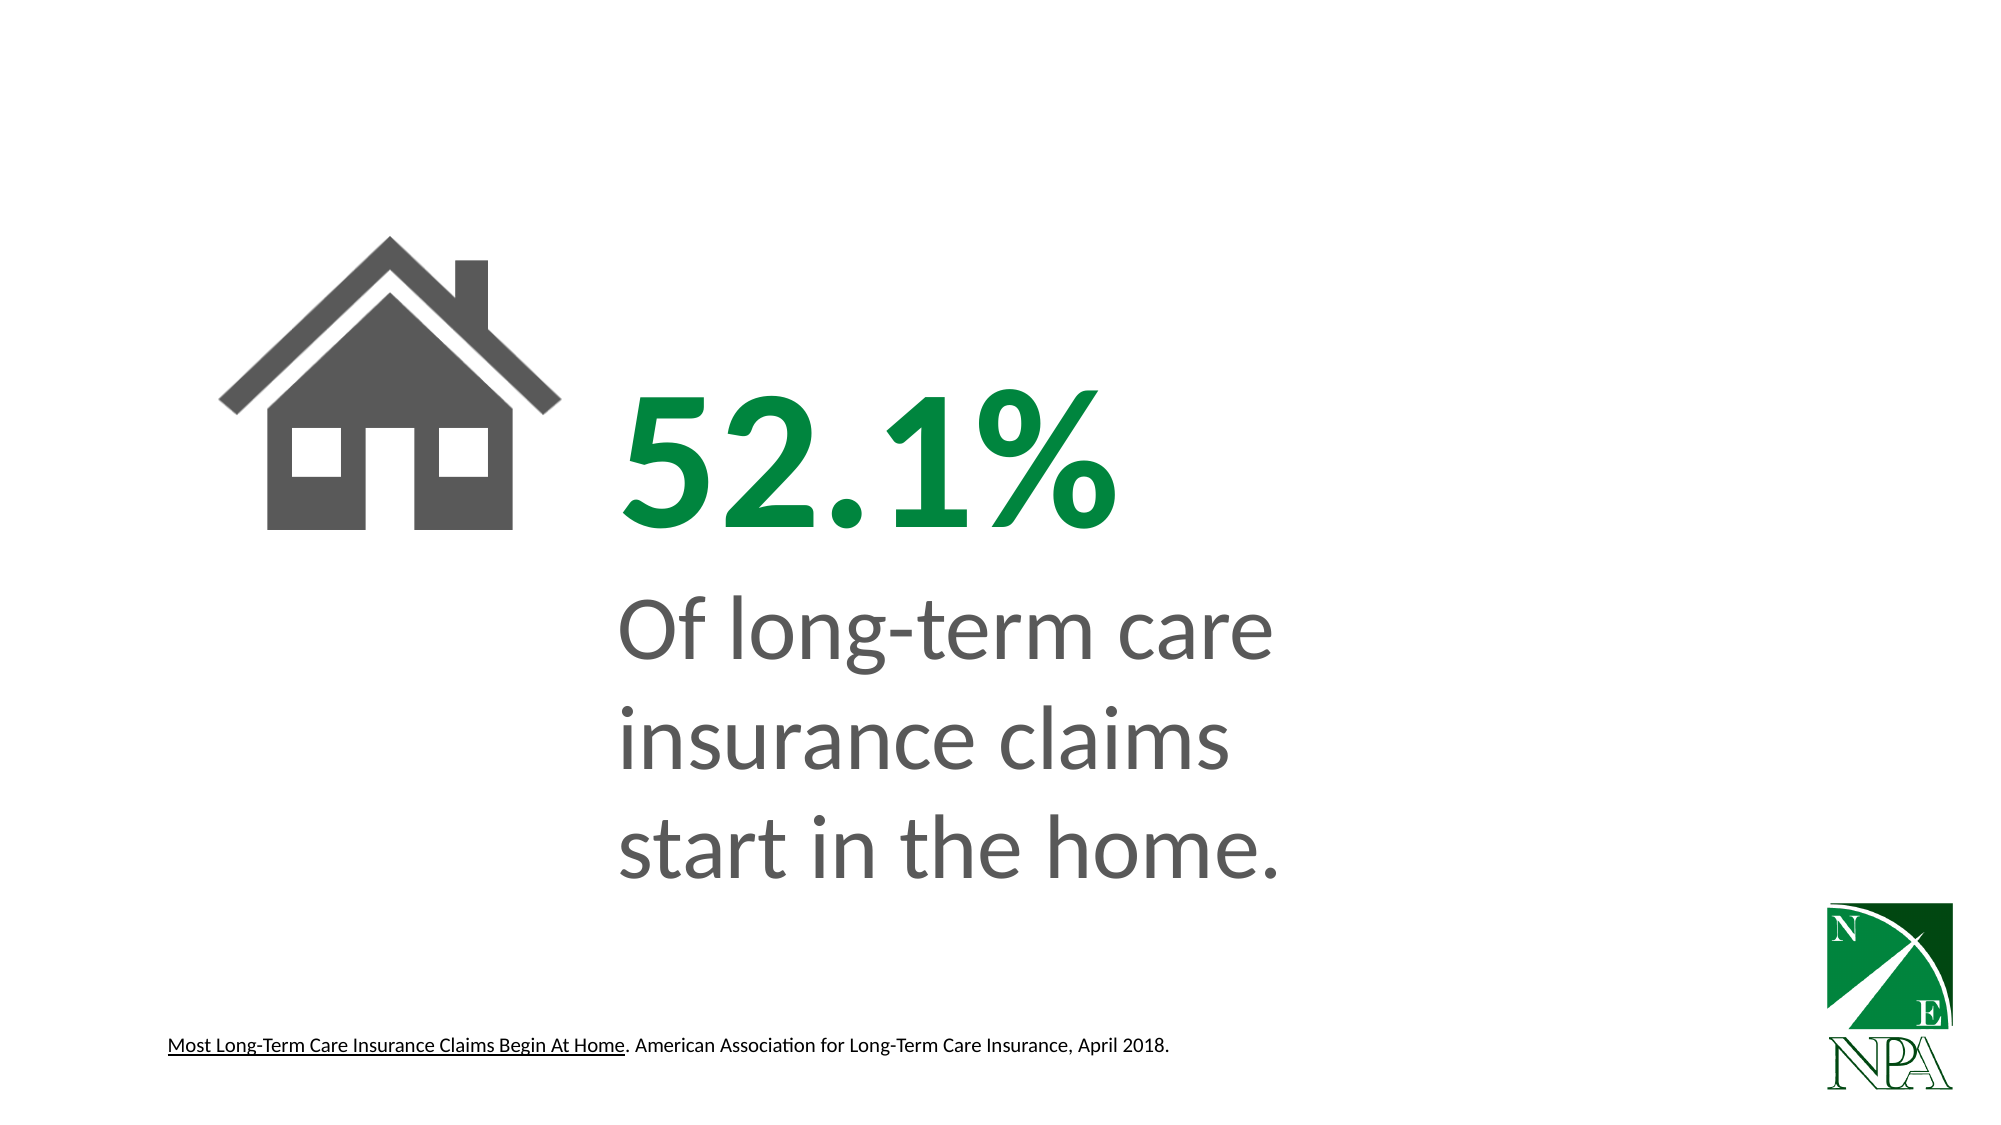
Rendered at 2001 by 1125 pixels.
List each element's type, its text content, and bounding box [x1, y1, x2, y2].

text_box Most Long-Term Care Insurance Claims Begin At Home. American Association for Long-Term Care Insurance, April 2018. [167, 1031, 1207, 1058]
picture [1819, 898, 1958, 1093]
text_box 52.1% Of long-term care insurance claims start in the home. [603, 320, 1927, 1025]
picture [194, 187, 586, 579]
